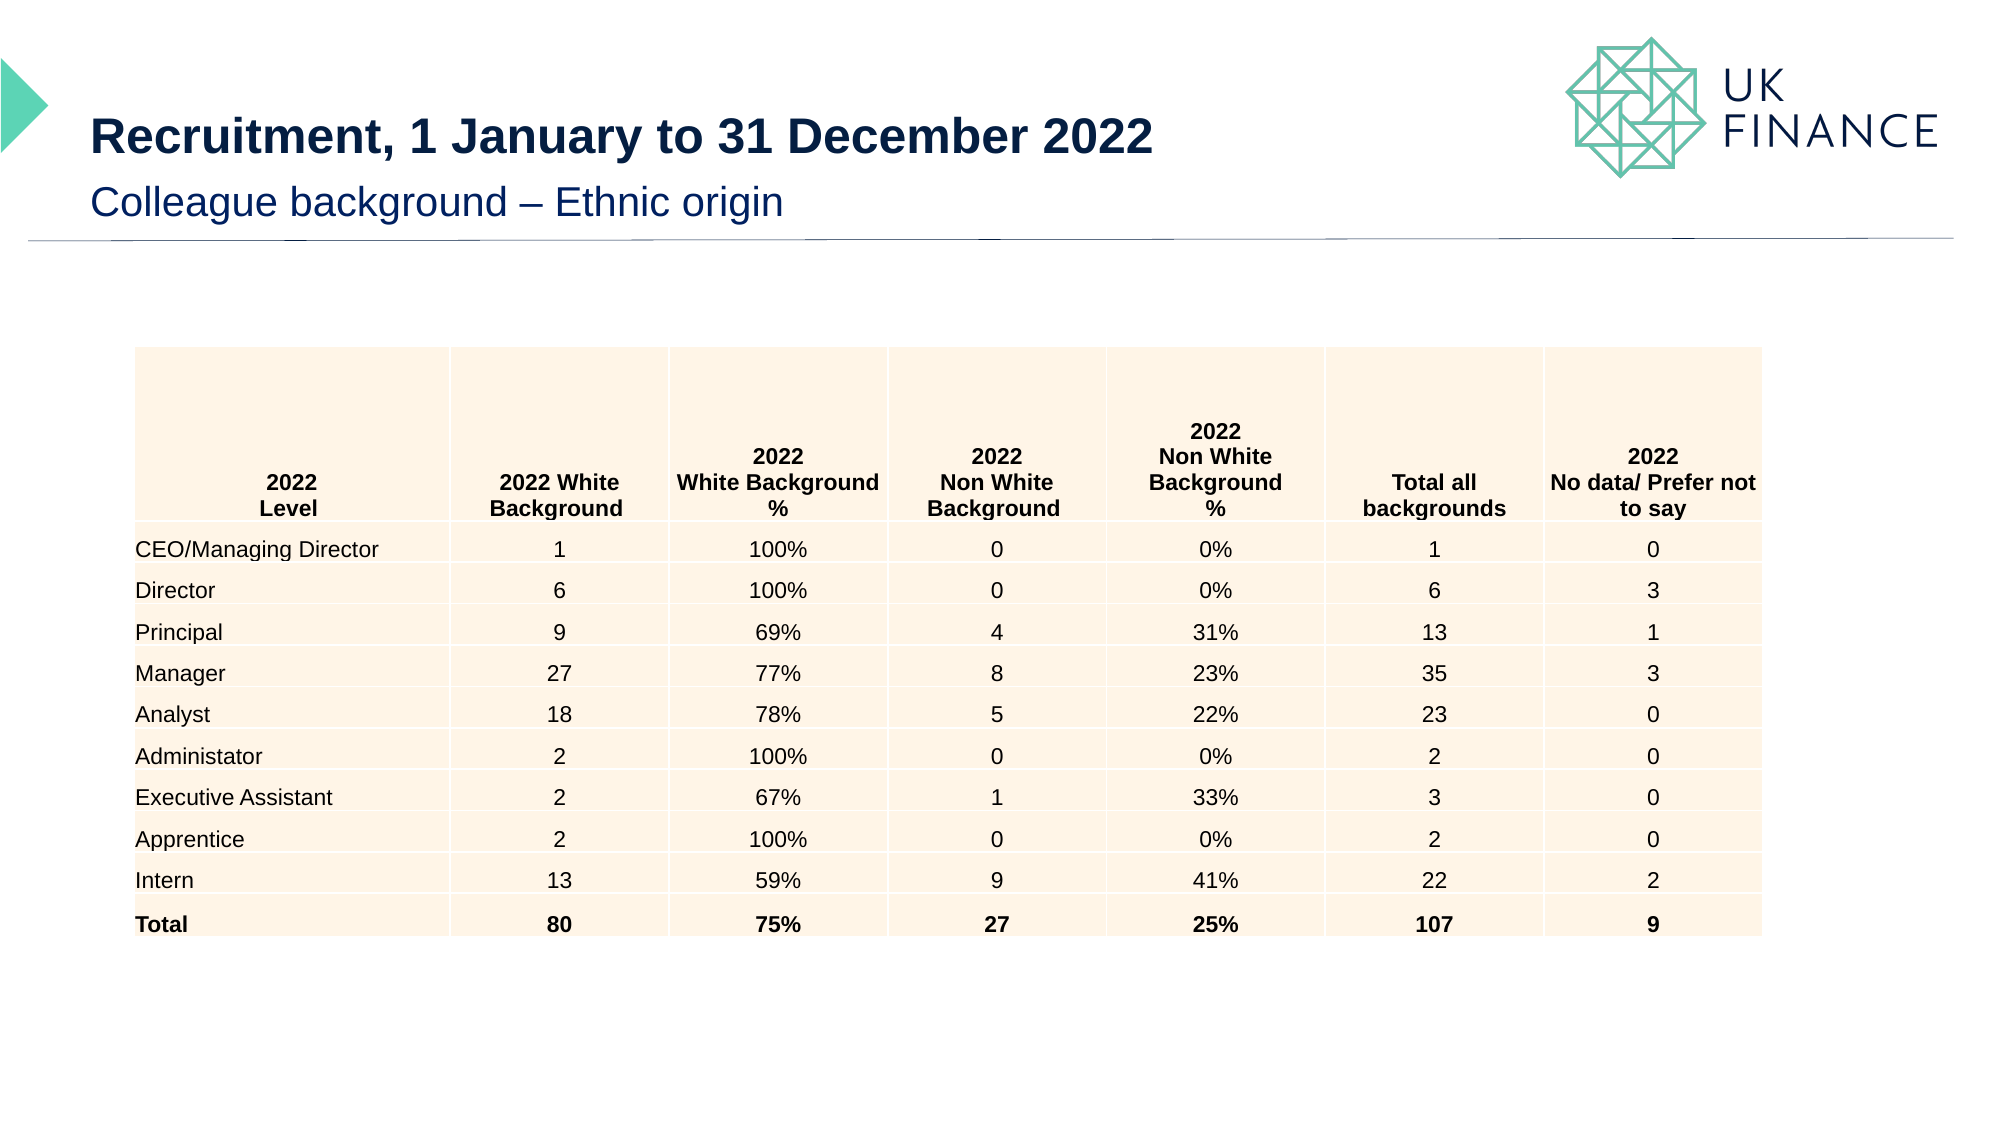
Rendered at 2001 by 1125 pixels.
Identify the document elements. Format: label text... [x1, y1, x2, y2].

table_cell 2 [1545, 853, 1762, 892]
table_cell 27 [451, 646, 668, 686]
title Recruitment, 1 January to 31 December 2022 [75, 89, 1523, 185]
table_header Total all backgrounds [1326, 347, 1543, 520]
table_cell 0 [889, 522, 1106, 561]
table_cell 35 [1326, 646, 1543, 686]
table_cell 69% [670, 604, 887, 644]
picture [1522, 0, 1980, 217]
table_cell Principal [135, 604, 449, 644]
table_cell 0 [889, 811, 1106, 851]
table_cell 100% [670, 729, 887, 768]
table_cell 0 [1545, 770, 1762, 810]
table_cell 5 [889, 687, 1106, 727]
table_cell 67% [670, 770, 887, 810]
table_cell 3 [1326, 770, 1543, 810]
table_cell 1 [1545, 604, 1762, 644]
table_cell 18 [451, 687, 668, 727]
table_cell 107 [1326, 894, 1543, 936]
table_cell 6 [451, 563, 668, 603]
table_cell 77% [670, 646, 887, 686]
table_cell 59% [670, 853, 887, 892]
table_cell 23% [1107, 646, 1324, 686]
table_header 2022 Non White Background % [1107, 347, 1324, 520]
table_cell 75% [670, 894, 887, 936]
table_cell 2 [451, 729, 668, 768]
table_cell 22% [1107, 687, 1324, 727]
table_header 2022 No data/ Prefer not to say [1545, 347, 1762, 520]
table_cell 23 [1326, 687, 1543, 727]
table_cell 0% [1107, 522, 1324, 561]
table_cell 9 [889, 853, 1106, 892]
table_cell 0 [1545, 729, 1762, 768]
table_cell 4 [889, 604, 1106, 644]
table_cell 13 [451, 853, 668, 892]
table_cell 2 [451, 811, 668, 851]
table_cell 3 [1545, 646, 1762, 686]
table_cell 1 [1326, 522, 1543, 561]
table_cell 0% [1107, 563, 1324, 603]
table_cell 100% [670, 522, 887, 561]
list Colleague background – Ethnic origin [75, 172, 1347, 235]
table_cell 8 [889, 646, 1106, 686]
table_cell 80 [451, 894, 668, 936]
table_cell 0 [889, 729, 1106, 768]
table_cell 31% [1107, 604, 1324, 644]
table_cell 3 [1545, 563, 1762, 603]
table_cell Apprentice [135, 811, 449, 851]
table_cell 2 [1326, 729, 1543, 768]
table_cell 100% [670, 563, 887, 603]
table_header 2022 White Background [451, 347, 668, 520]
table_cell 9 [1545, 894, 1762, 936]
table_cell 22 [1326, 853, 1543, 892]
table_cell 0 [889, 563, 1106, 603]
table_cell CEO/Managing Director [135, 522, 449, 561]
table_cell Intern [135, 853, 449, 892]
table_cell Administator [135, 729, 449, 768]
table_cell 0 [1545, 811, 1762, 851]
table_cell 1 [889, 770, 1106, 810]
table_cell 41% [1107, 853, 1324, 892]
table_header 2022 Level [135, 347, 449, 520]
table_cell 1 [451, 522, 668, 561]
table_cell Executive Assistant [135, 770, 449, 810]
table_cell Total [135, 894, 449, 936]
table_cell 0% [1107, 811, 1324, 851]
table_cell 27 [889, 894, 1106, 936]
table_cell Analyst [135, 687, 449, 727]
table_cell 2 [1326, 811, 1543, 851]
table_cell 100% [670, 811, 887, 851]
table_cell 2 [451, 770, 668, 810]
table_cell 6 [1326, 563, 1543, 603]
table_cell 0 [1545, 687, 1762, 727]
table_cell 9 [451, 604, 668, 644]
table_cell Director [135, 563, 449, 603]
table_cell 25% [1107, 894, 1324, 936]
table_cell 0 [1545, 522, 1762, 561]
table_cell 33% [1107, 770, 1324, 810]
table_header 2022 White Background % [670, 347, 887, 520]
table_cell Manager [135, 646, 449, 686]
table_header 2022 Non White Background [889, 347, 1106, 520]
table_cell 78% [670, 687, 887, 727]
table_cell 13 [1326, 604, 1543, 644]
table_cell 0% [1107, 729, 1324, 768]
